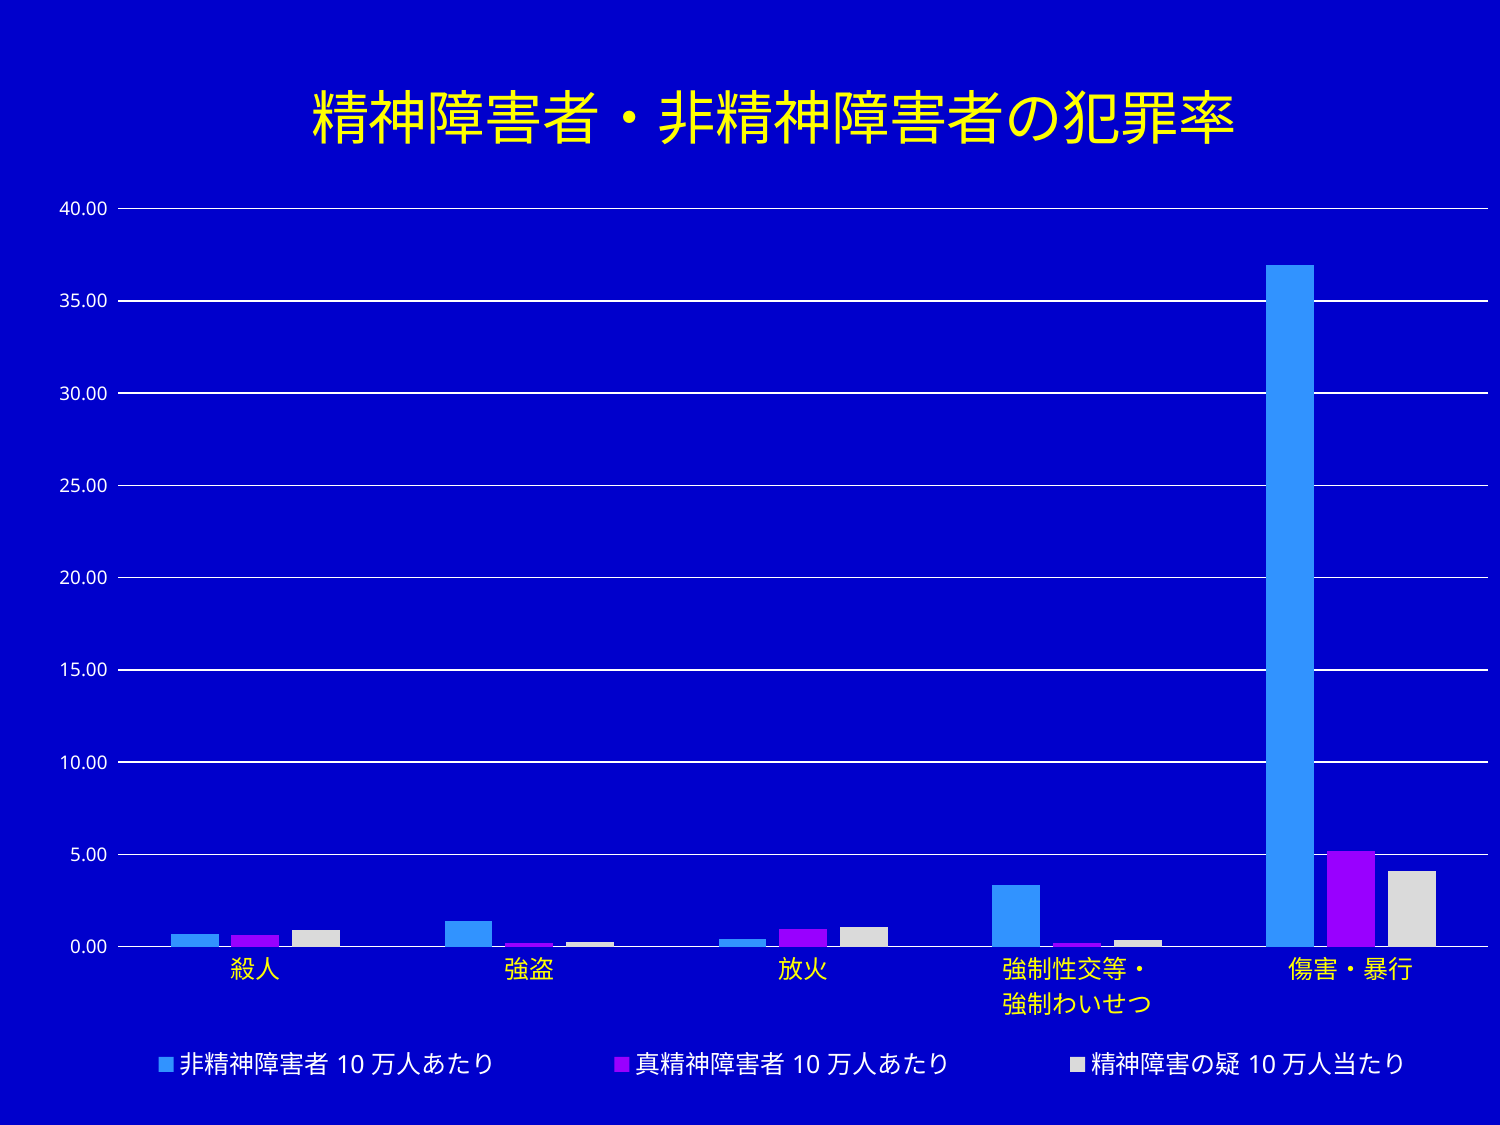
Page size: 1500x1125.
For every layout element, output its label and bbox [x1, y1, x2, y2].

chart [29, 24, 1500, 1100]
